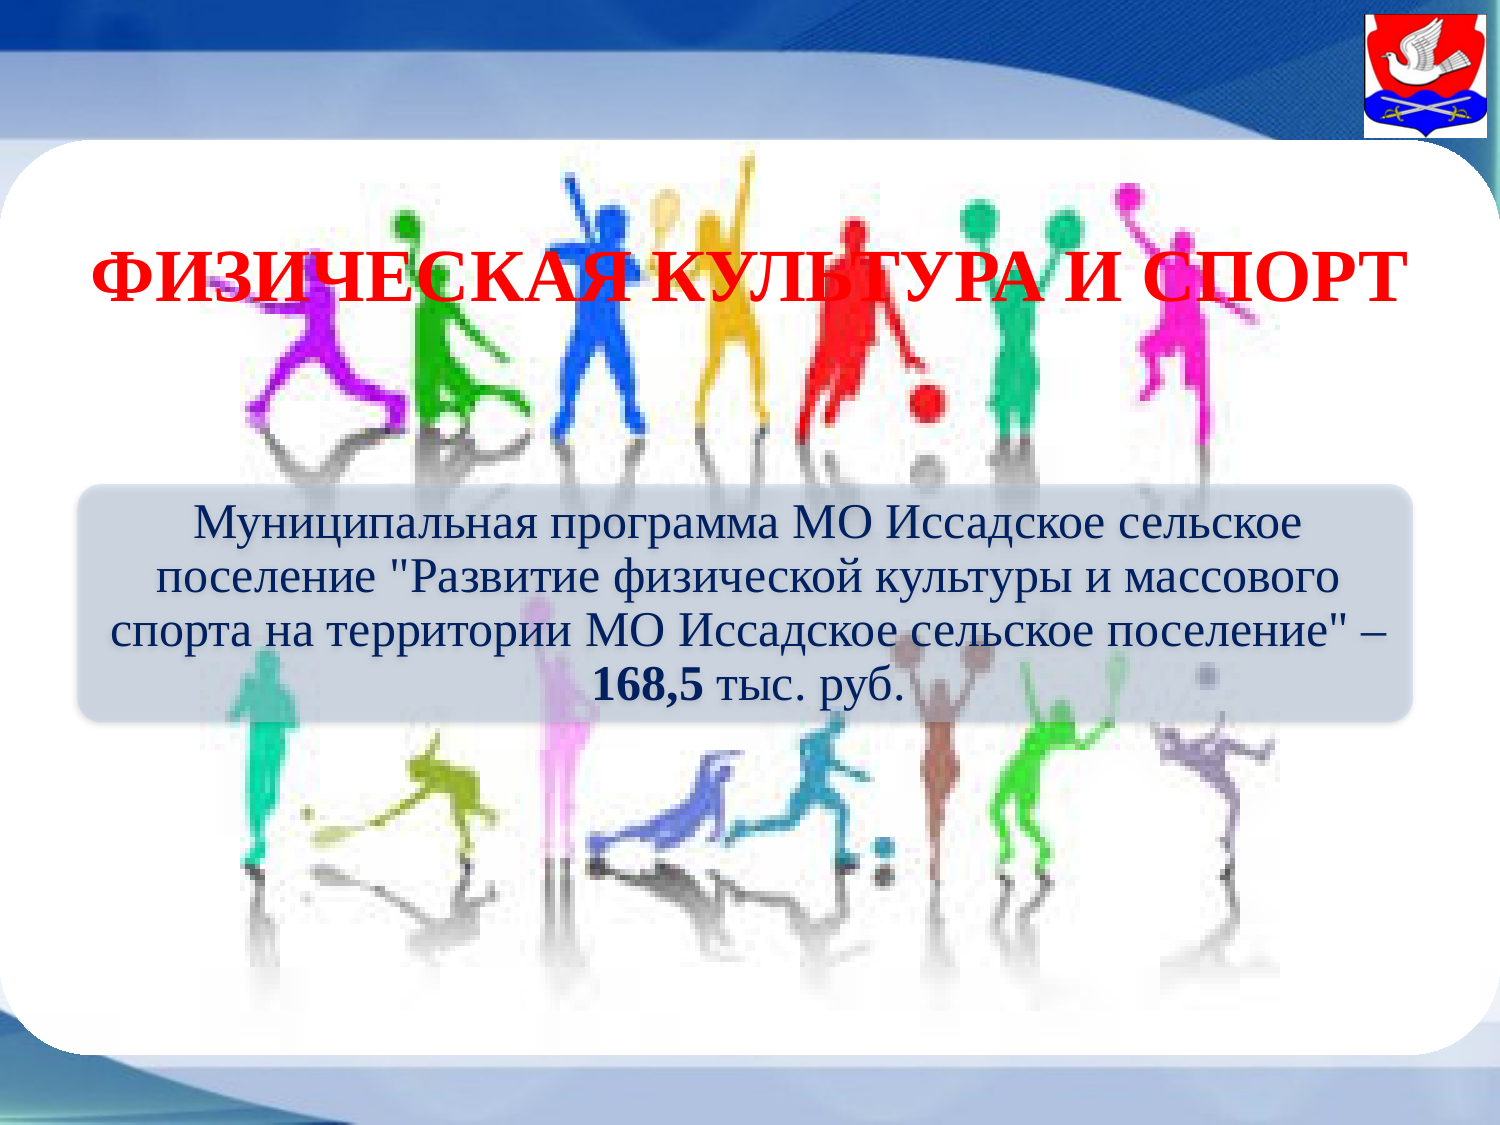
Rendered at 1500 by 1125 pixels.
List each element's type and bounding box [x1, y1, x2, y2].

picture [0, 1055, 1500, 1125]
text_box [0, 140, 1500, 1055]
picture [0, 0, 1500, 140]
